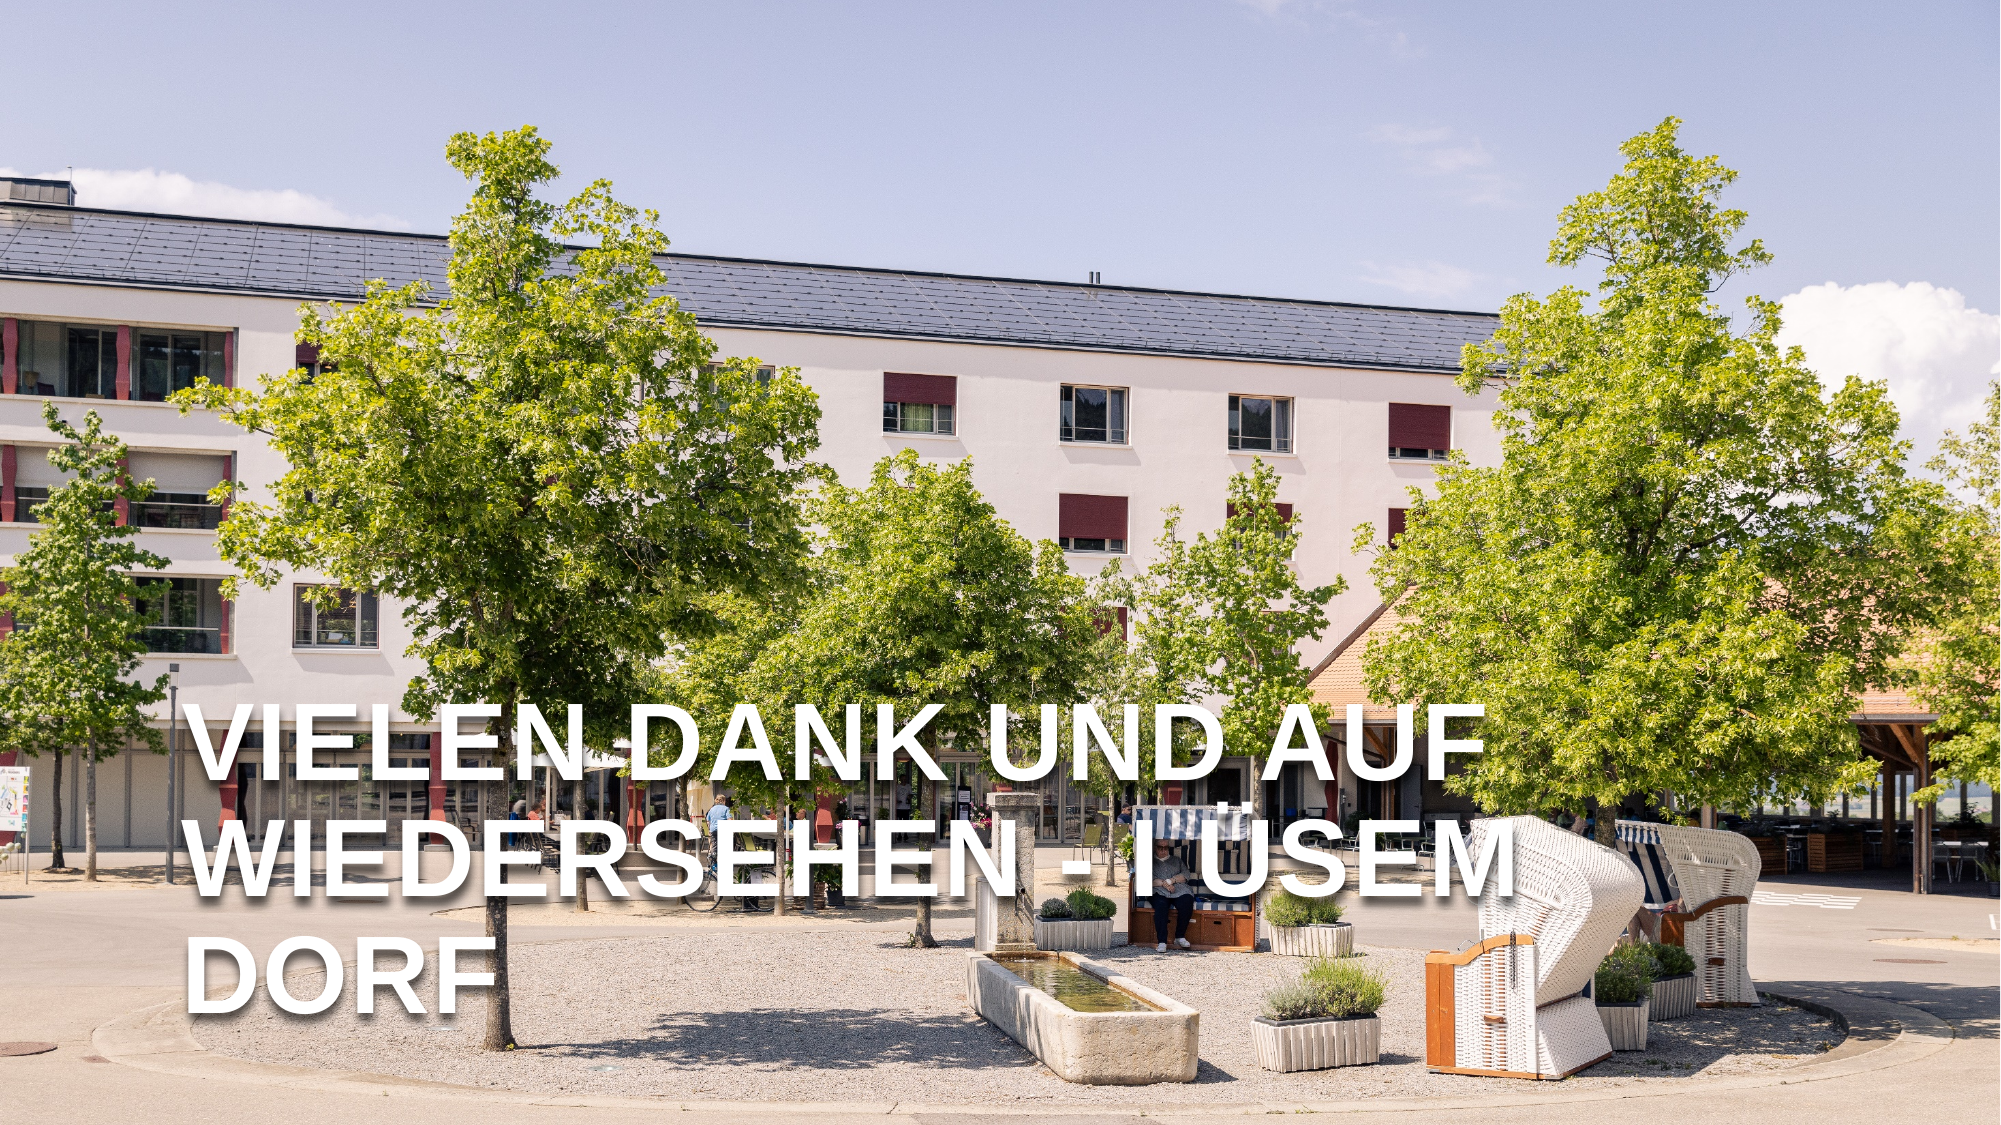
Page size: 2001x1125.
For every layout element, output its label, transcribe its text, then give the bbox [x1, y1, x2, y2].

picture [0, 0, 2001, 1125]
title Vielen Dank und auf Wiedersehen - i Üsem Dorf [181, 763, 1870, 1037]
